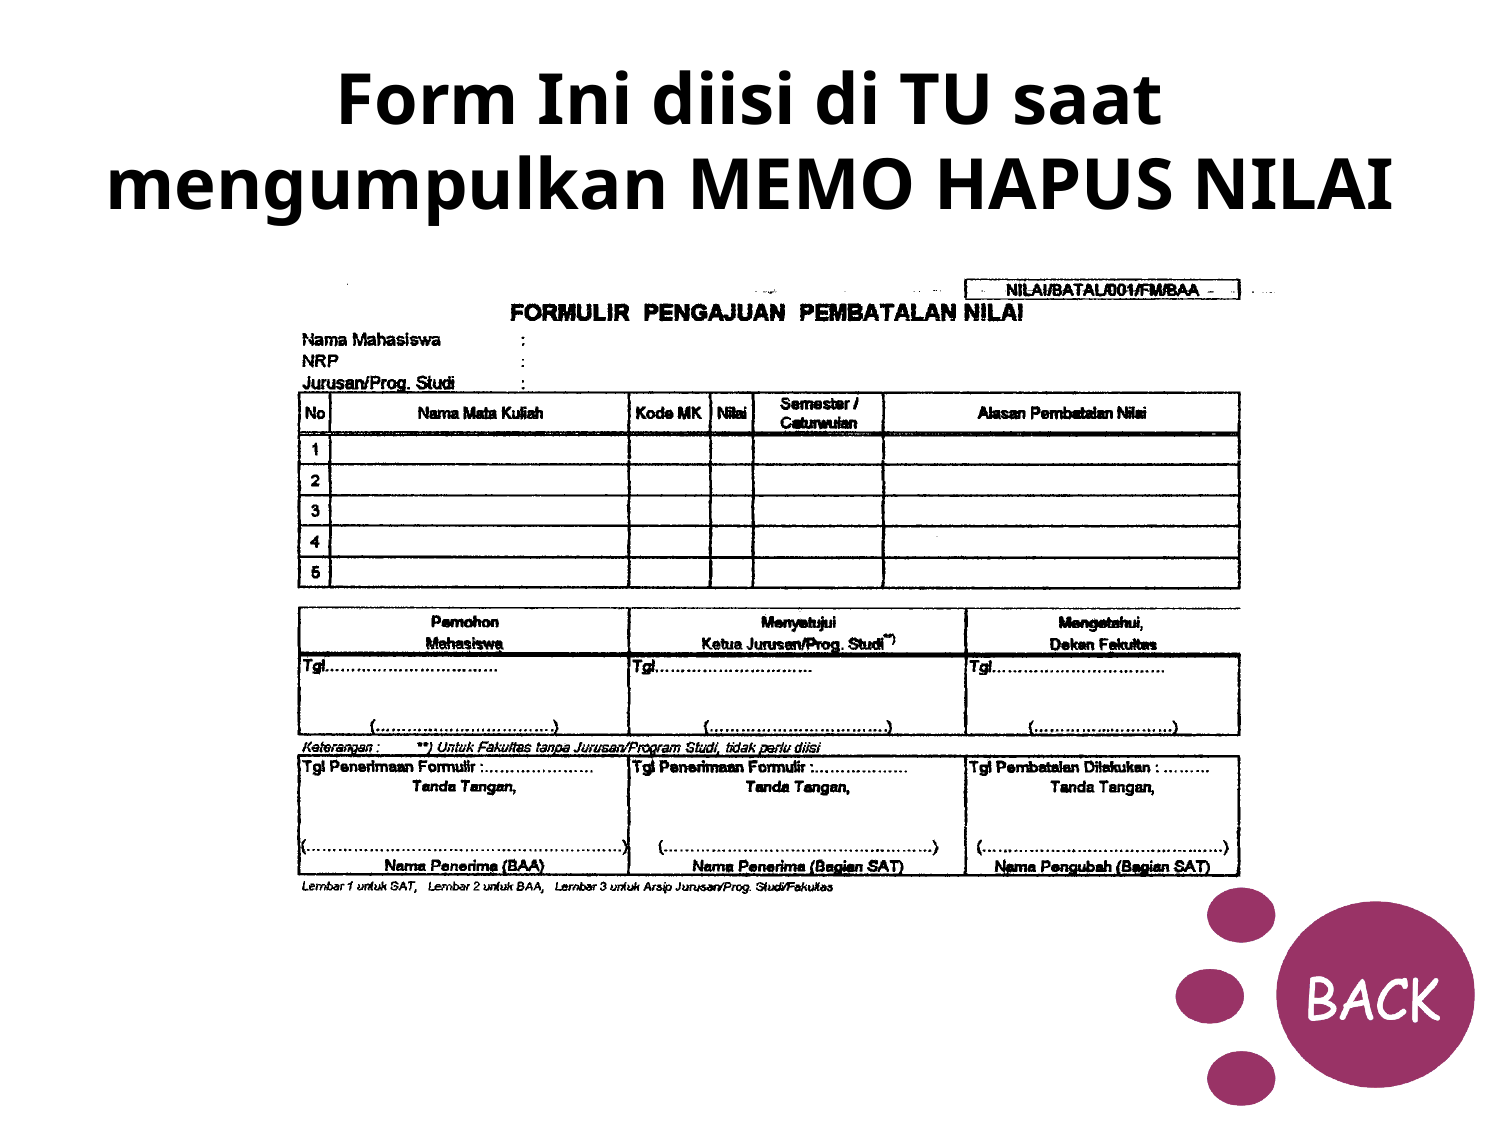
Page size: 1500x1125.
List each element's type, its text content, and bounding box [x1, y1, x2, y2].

title Form Ini diisi di TU saat mengumpulkan MEMO HAPUS NILAI [75, 45, 1425, 233]
picture [274, 262, 1476, 1106]
